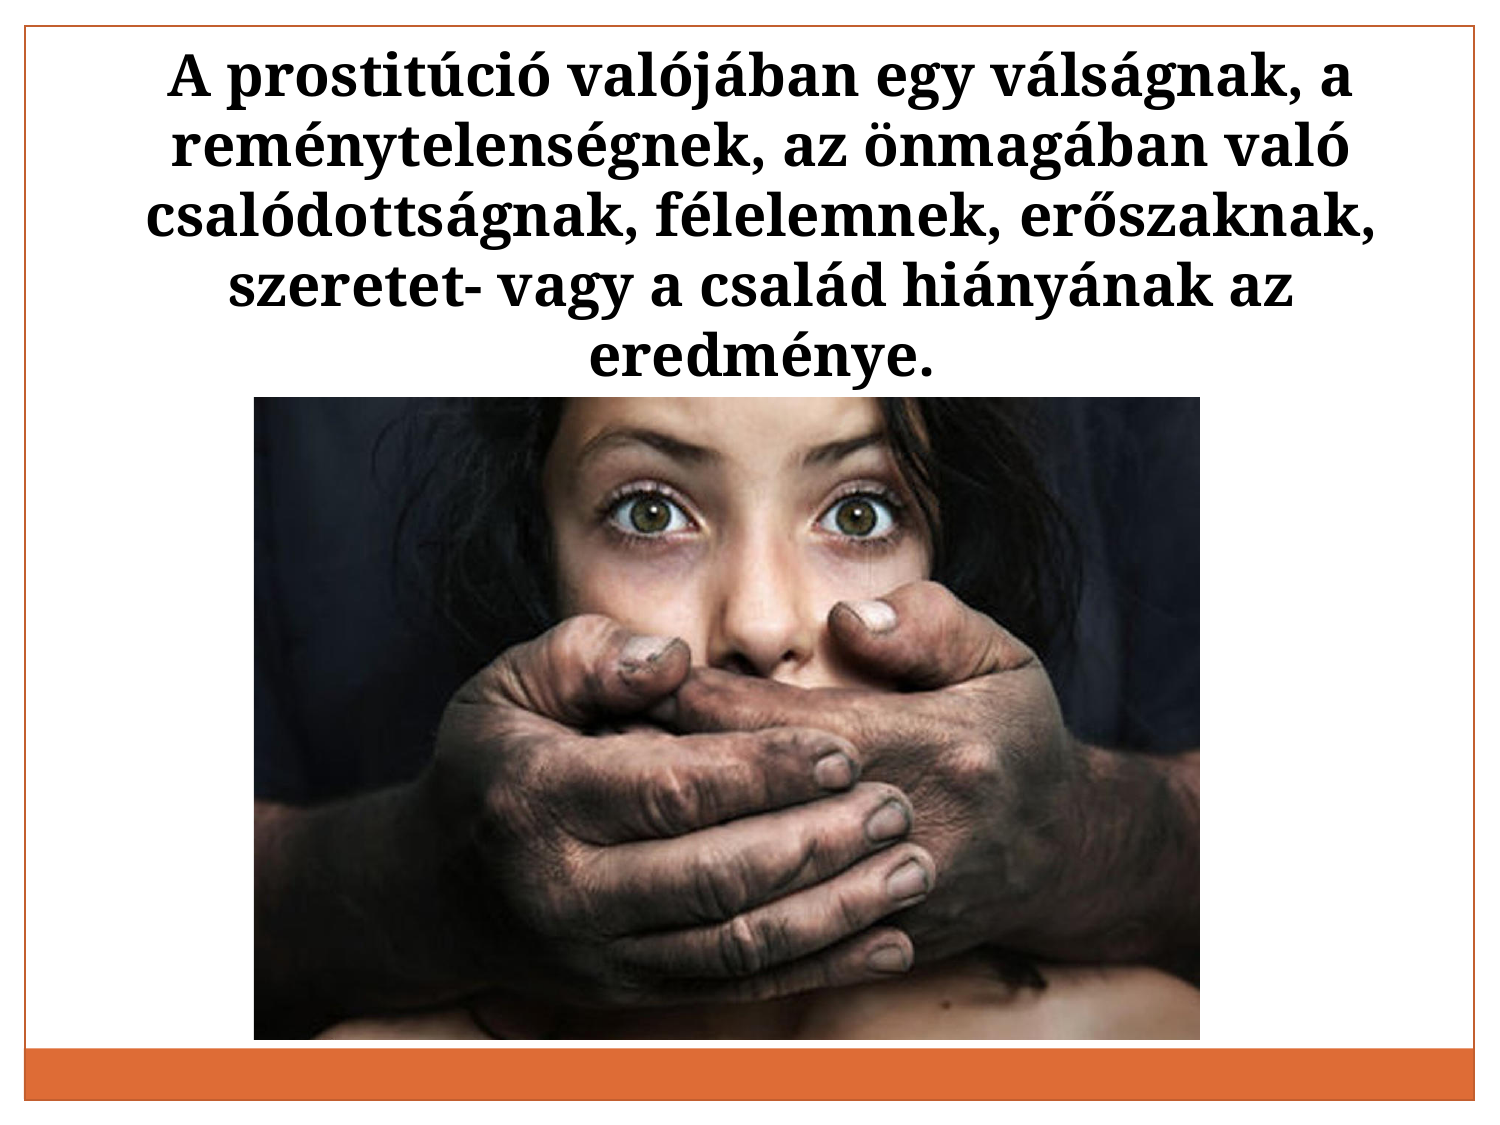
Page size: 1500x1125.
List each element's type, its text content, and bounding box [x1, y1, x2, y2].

list A prostitúció valójában egy válságnak, a reménytelenségnek, az önmagában való csalódottságnak, félelemnek, erőszaknak, szeretet- vagy a család hiányának az eredménye. [41, 30, 1483, 1035]
picture [253, 396, 1201, 1040]
